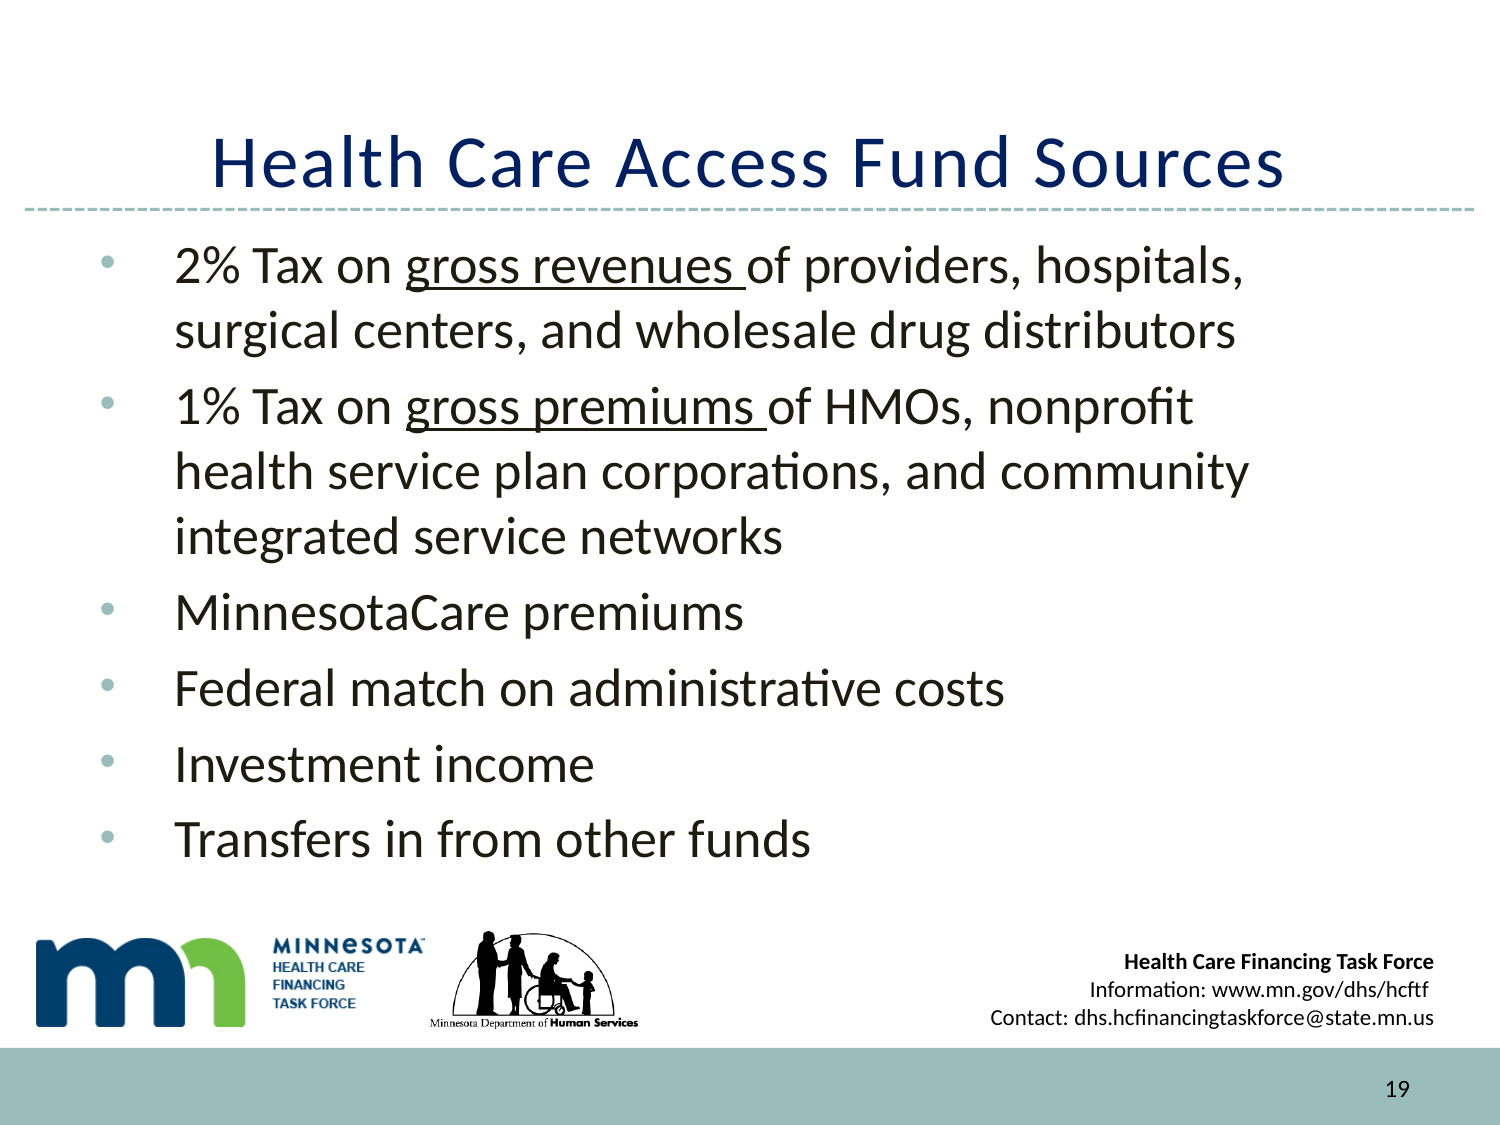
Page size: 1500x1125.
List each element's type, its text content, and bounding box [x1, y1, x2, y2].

picture [36, 938, 425, 1027]
picture [429, 997, 638, 1029]
list 2% Tax on gross revenues of providers, hospitals, surgical centers, and wholesale drug distributors 1% Tax on gross premiums of HMOs, nonprofit health service plan corporations, and community integrated service networks MinnesotaCare premiums Federal match on administrative costs Investment income Transfers in from other funds [84, 221, 1335, 997]
title Health Care Access Fund Sources [49, 37, 1450, 210]
slide_number 19 [1275, 1050, 1425, 1125]
